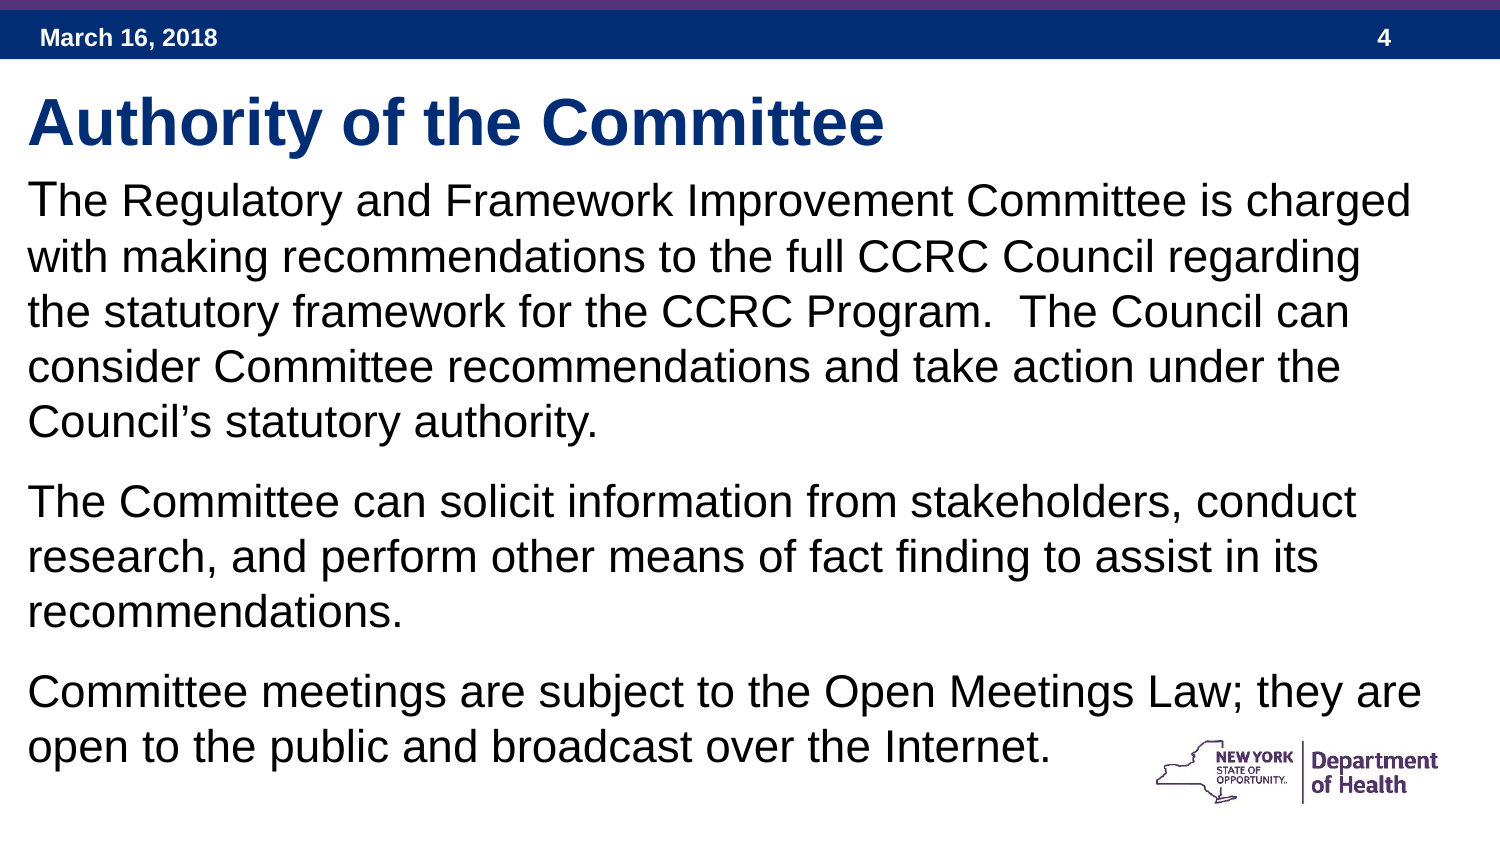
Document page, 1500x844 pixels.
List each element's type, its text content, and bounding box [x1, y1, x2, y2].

picture [1156, 779, 1438, 804]
text_box Authority of the Committee [12, 71, 1468, 167]
text_box The Regulatory and Framework Improvement Committee is charged with making recommendations to the full CCRC Council regarding the statutory framework for the CCRC Program. The Council can consider Committee recommendations and take action under the Council’s statutory authority. The Committee can solicit information from stakeholders, conduct research, and perform other means of fact finding to assist in its recommendations. Committee meetings are subject to the Open Meetings Law; they are open to the public and broadcast over the Internet. [12, 159, 1450, 779]
